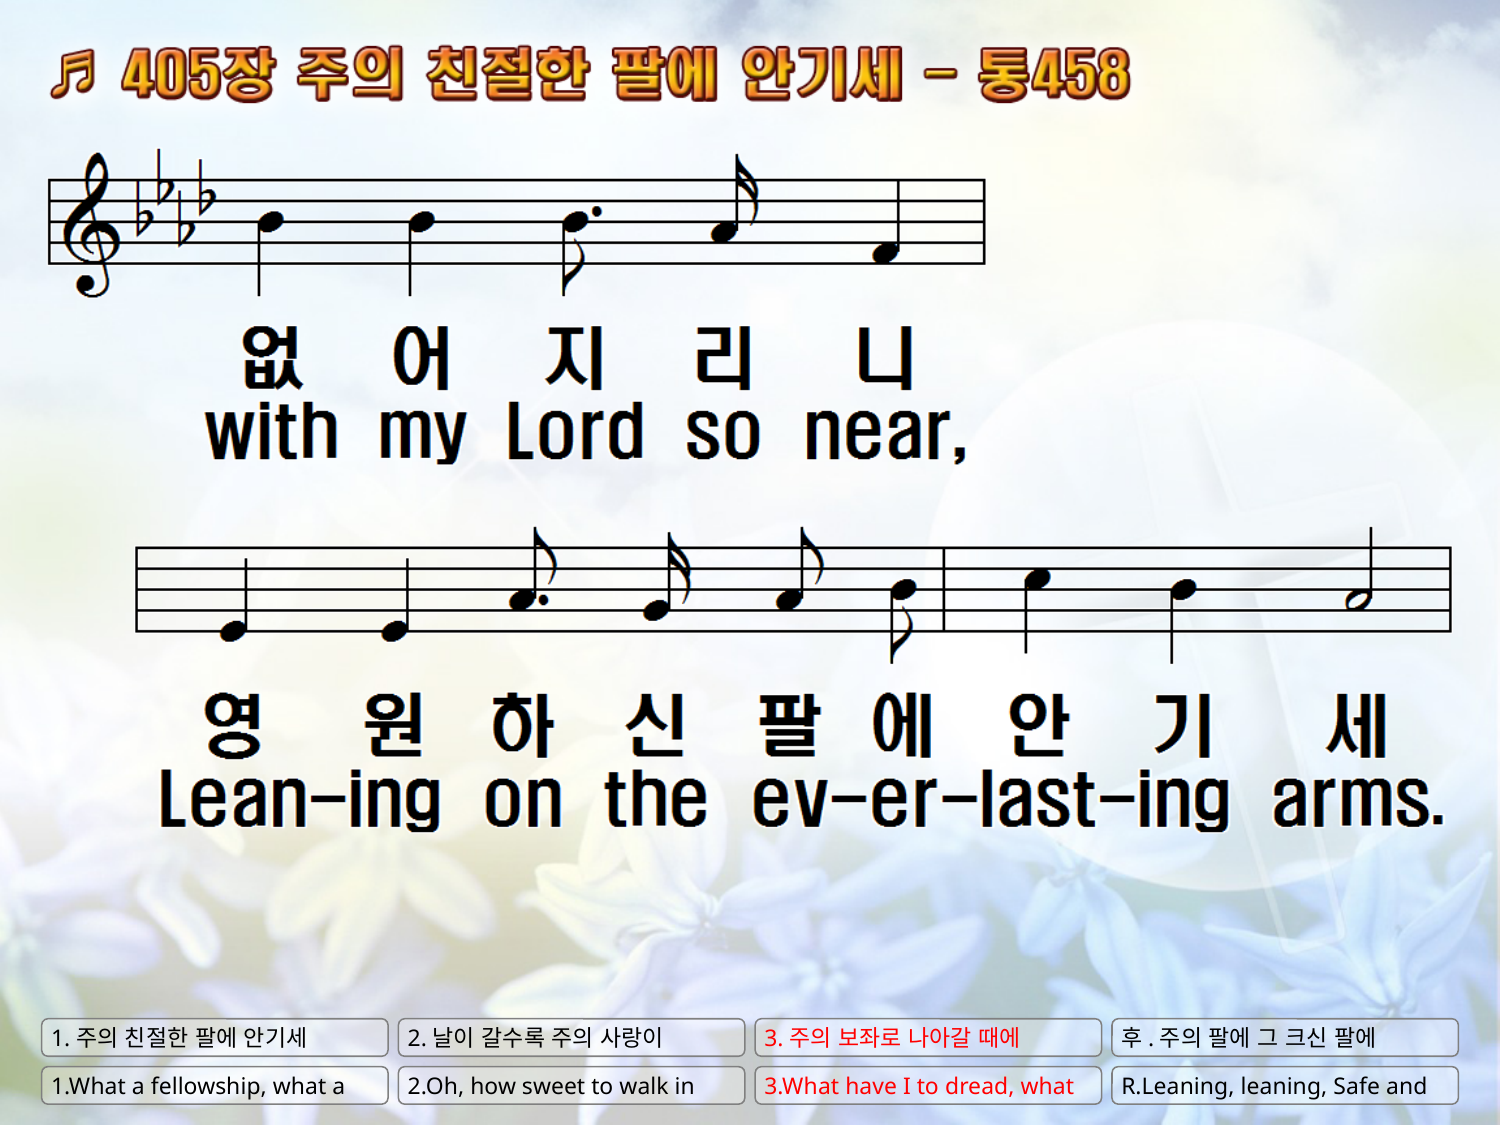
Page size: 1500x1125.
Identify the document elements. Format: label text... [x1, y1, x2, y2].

picture [0, 0, 1500, 1125]
text_box 1.What a fellowship, what a [41, 1066, 389, 1105]
text_box 3.What have I to dread, what [755, 1066, 1102, 1105]
text_box 후.주의 팔에 그 크신 팔에 [1111, 1018, 1459, 1057]
text_box R.Leaning, leaning, Safe and [1111, 1066, 1459, 1105]
text_box 2.Oh, how sweet to walk in [398, 1066, 745, 1105]
text_box 3.주의 보좌로 나아갈 때에 [755, 1018, 1102, 1057]
text_box 2.날이 갈수록 주의 사랑이 [398, 1018, 745, 1057]
text_box 1.주의 친절한 팔에 안기세 [41, 1018, 389, 1057]
